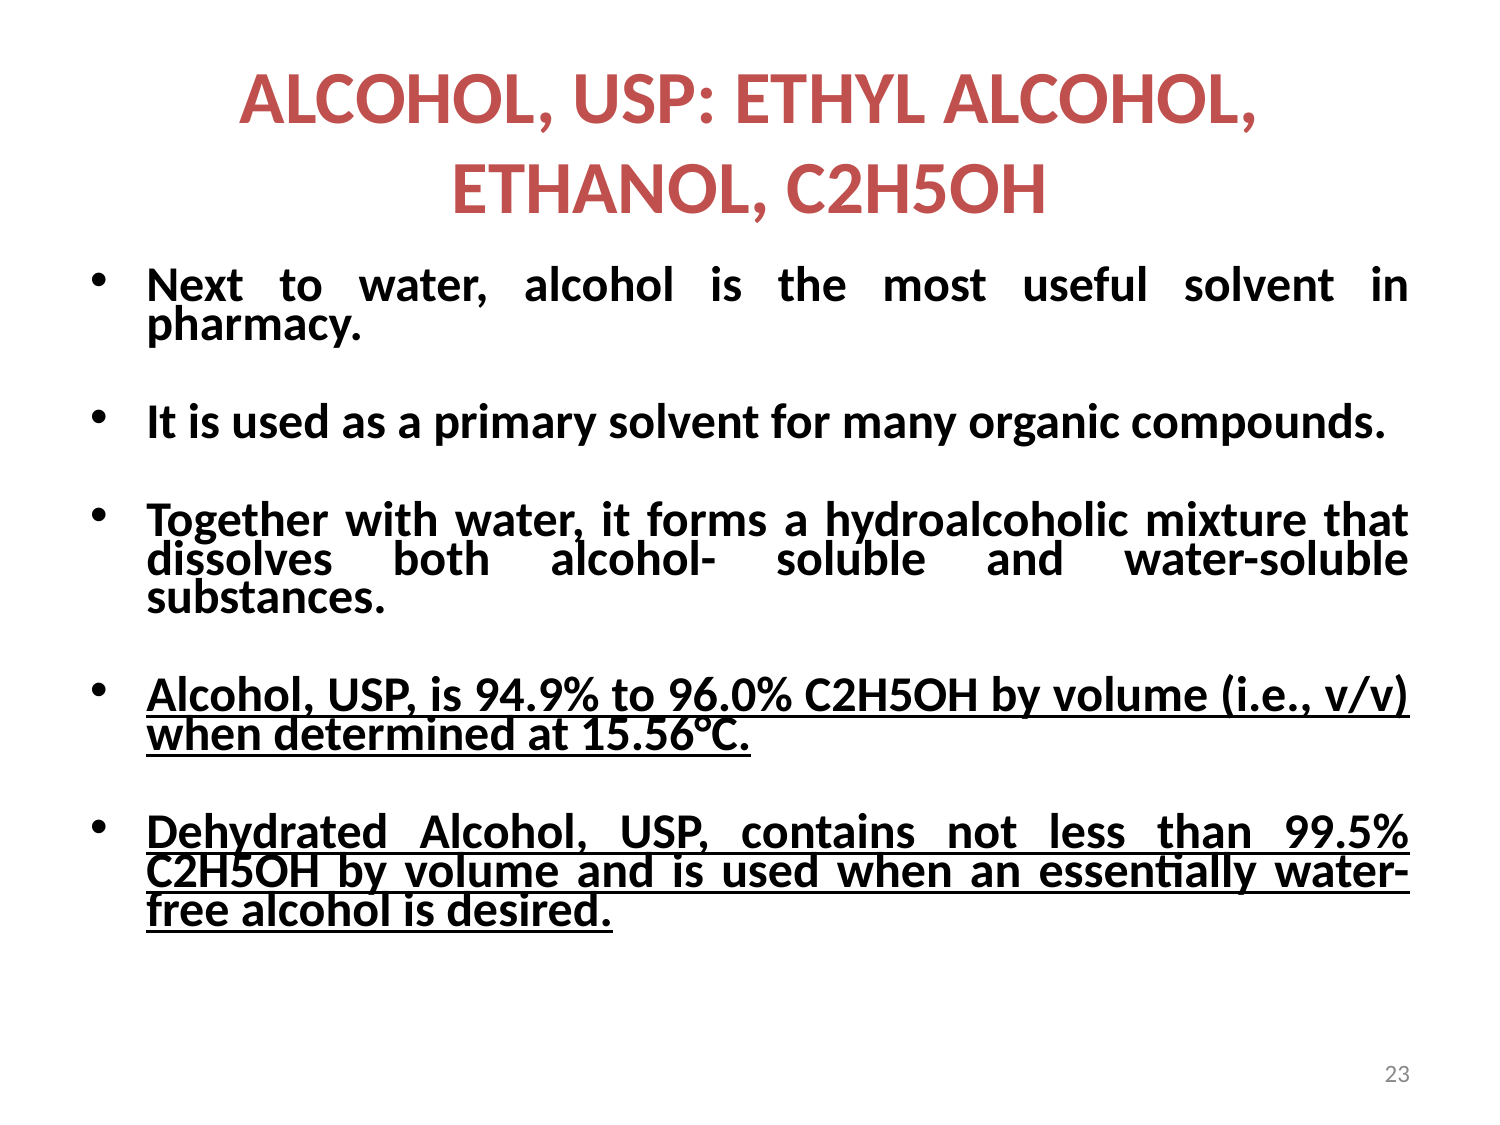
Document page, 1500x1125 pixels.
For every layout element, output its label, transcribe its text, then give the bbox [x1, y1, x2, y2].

title ALCOHOL, USP: ETHYL ALCOHOL, ETHANOL, C2H5OH [74, 44, 1426, 233]
list Next to water, alcohol is the most useful solvent in pharmacy. It is used as a primary solvent for many organic compounds. Together with water, it forms a hydroalcoholic mixture that dissolves both alcohol- soluble and water-soluble substances. Alcohol, USP, is 94.9% to 96.0% C2H5OH by volume (i.e., v/v) when determined at 15.56°C. Dehydrated Alcohol, USP, contains not less than 99.5% C2H5OH by volume and is used when an essentially water-free alcohol is desired. [74, 262, 1426, 1006]
slide_number 23 [1074, 1042, 1425, 1103]
